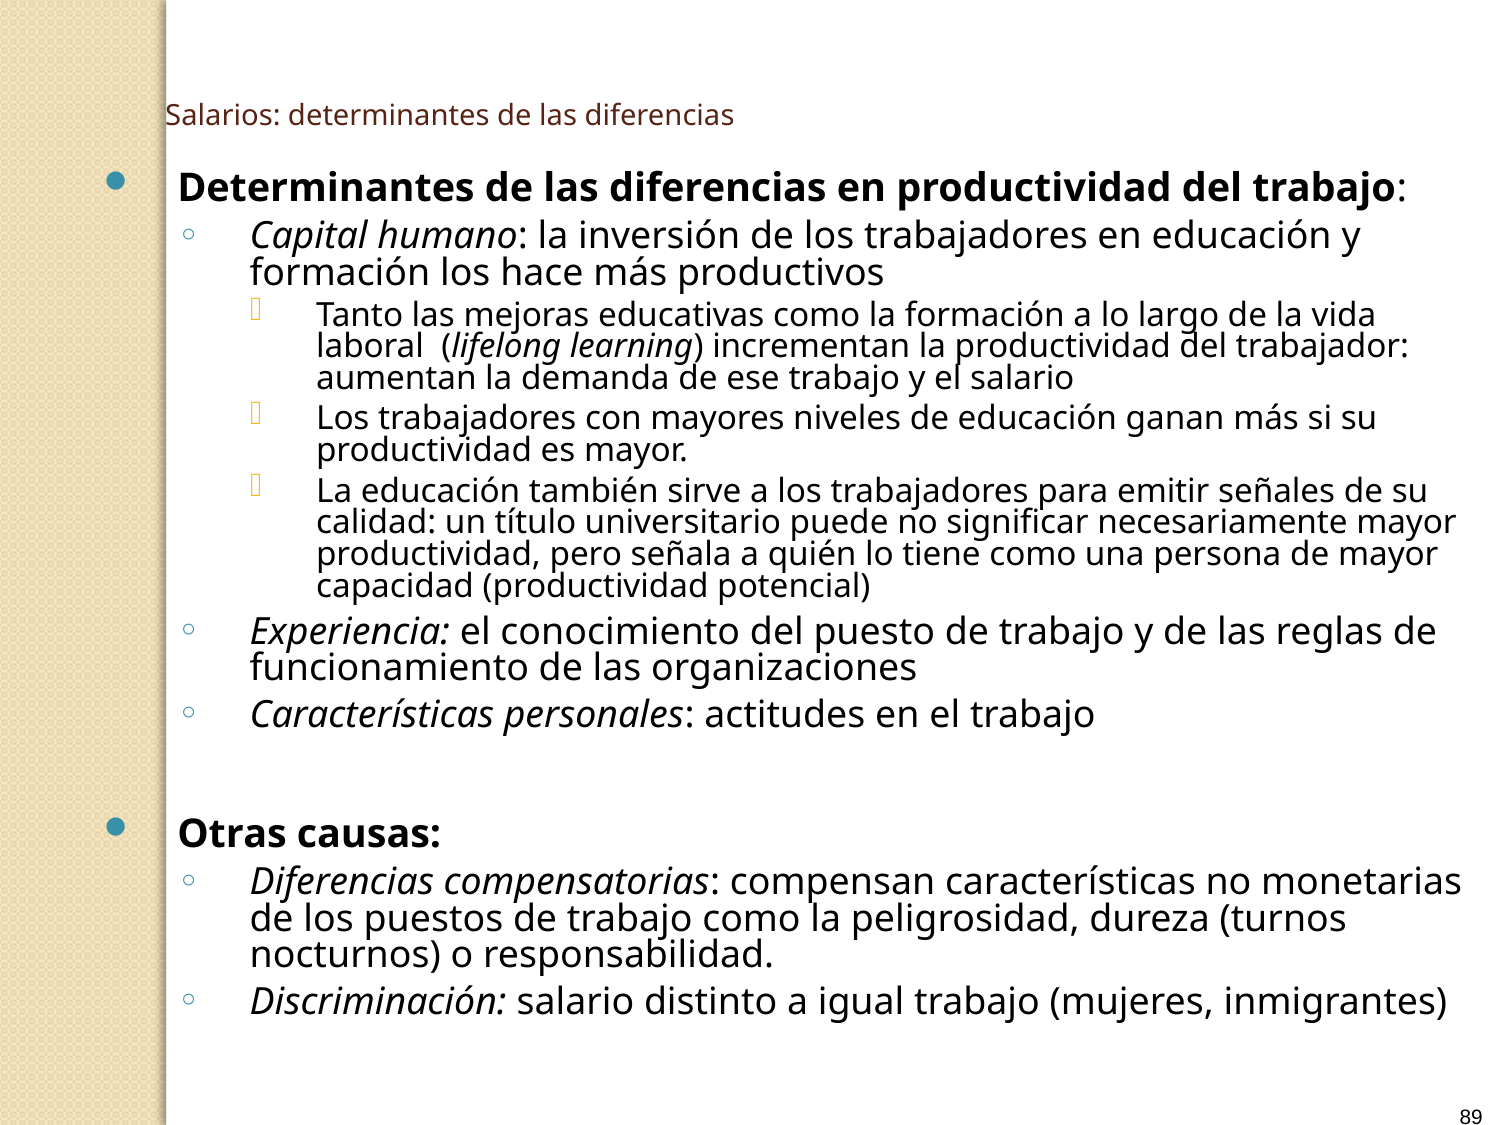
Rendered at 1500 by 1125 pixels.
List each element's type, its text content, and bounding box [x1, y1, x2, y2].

text_box 89 [1397, 1103, 1483, 1125]
list Determinantes de las diferencias en productividad del trabajo: Capital humano: la inversión de los trabajadores en educación y formación los hace más productivos Tanto las mejoras educativas como la formación a lo largo de la vida laboral (lifelong learning) incrementan la productividad del trabajador: aumentan la demanda de ese trabajo y el salario Los trabajadores con mayores niveles de educación ganan más si su productividad es mayor. La educación también sirve a los trabajadores para emitir señales de su calidad: un título universitario puede no significar necesariamente mayor productividad, pero señala a quién lo tiene como una persona de mayor capacidad (productividad potencial) Experiencia: el conocimiento del puesto de trabajo y de las reglas de funcionamiento de las organizaciones Características personales: actitudes en el trabajo Otras causas: Diferencias compensatorias: compensan características no monetarias de los puestos de trabajo como la peligrosidad, dureza (turnos nocturnos) o responsabilidad. Discriminación: salario distinto a igual trabajo (mujeres, inmigrantes) [88, 163, 1500, 1026]
title Salarios: determinantes de las diferencias [165, 0, 1500, 132]
